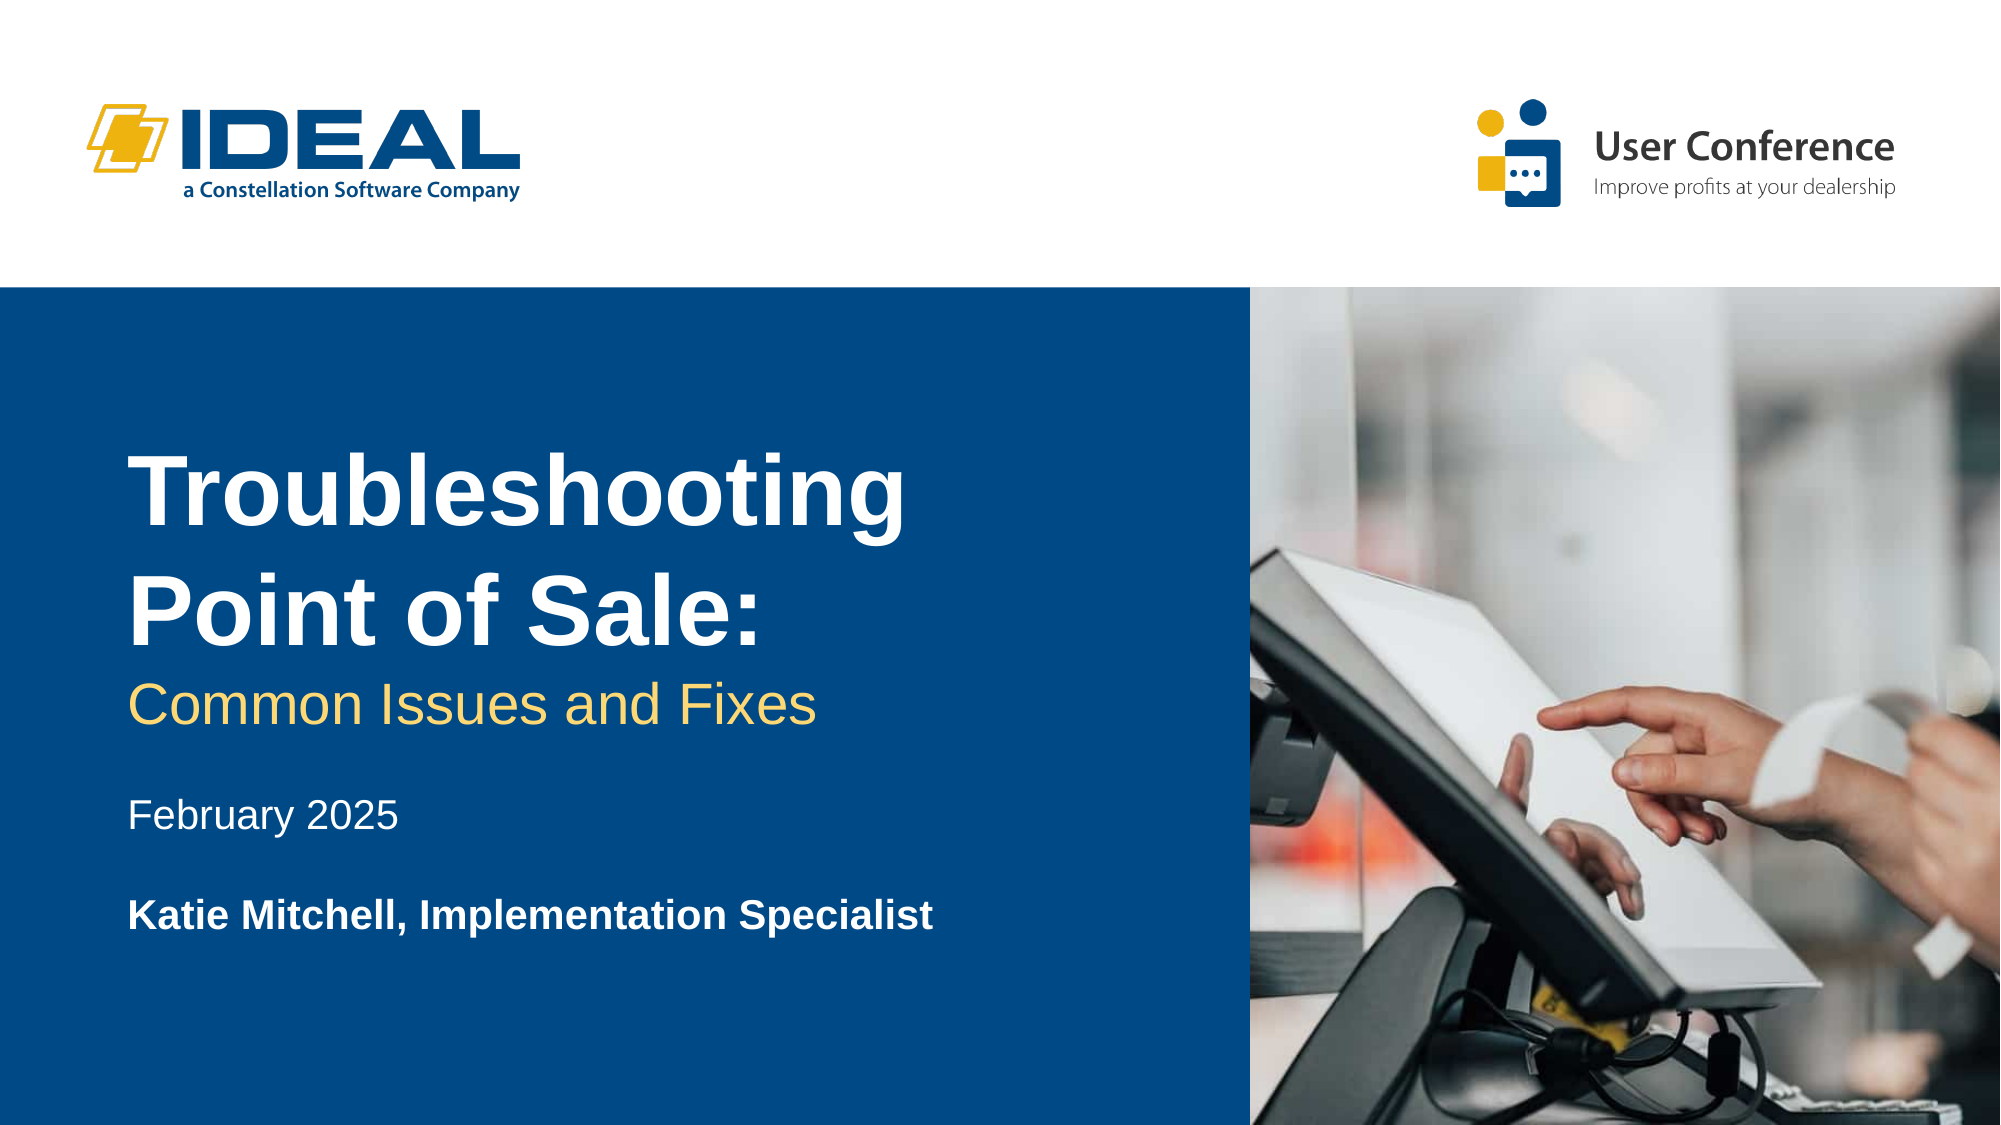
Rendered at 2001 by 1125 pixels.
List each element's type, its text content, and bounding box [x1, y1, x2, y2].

picture [86, 104, 520, 202]
picture [1249, 286, 2000, 1125]
picture [1476, 99, 1896, 207]
text_box Troubleshooting Point of Sale: Common Issues and Fixes February 2025 Katie Mitchell, Implementation Specialist [112, 548, 1246, 866]
text_box [19, 895, 1120, 996]
